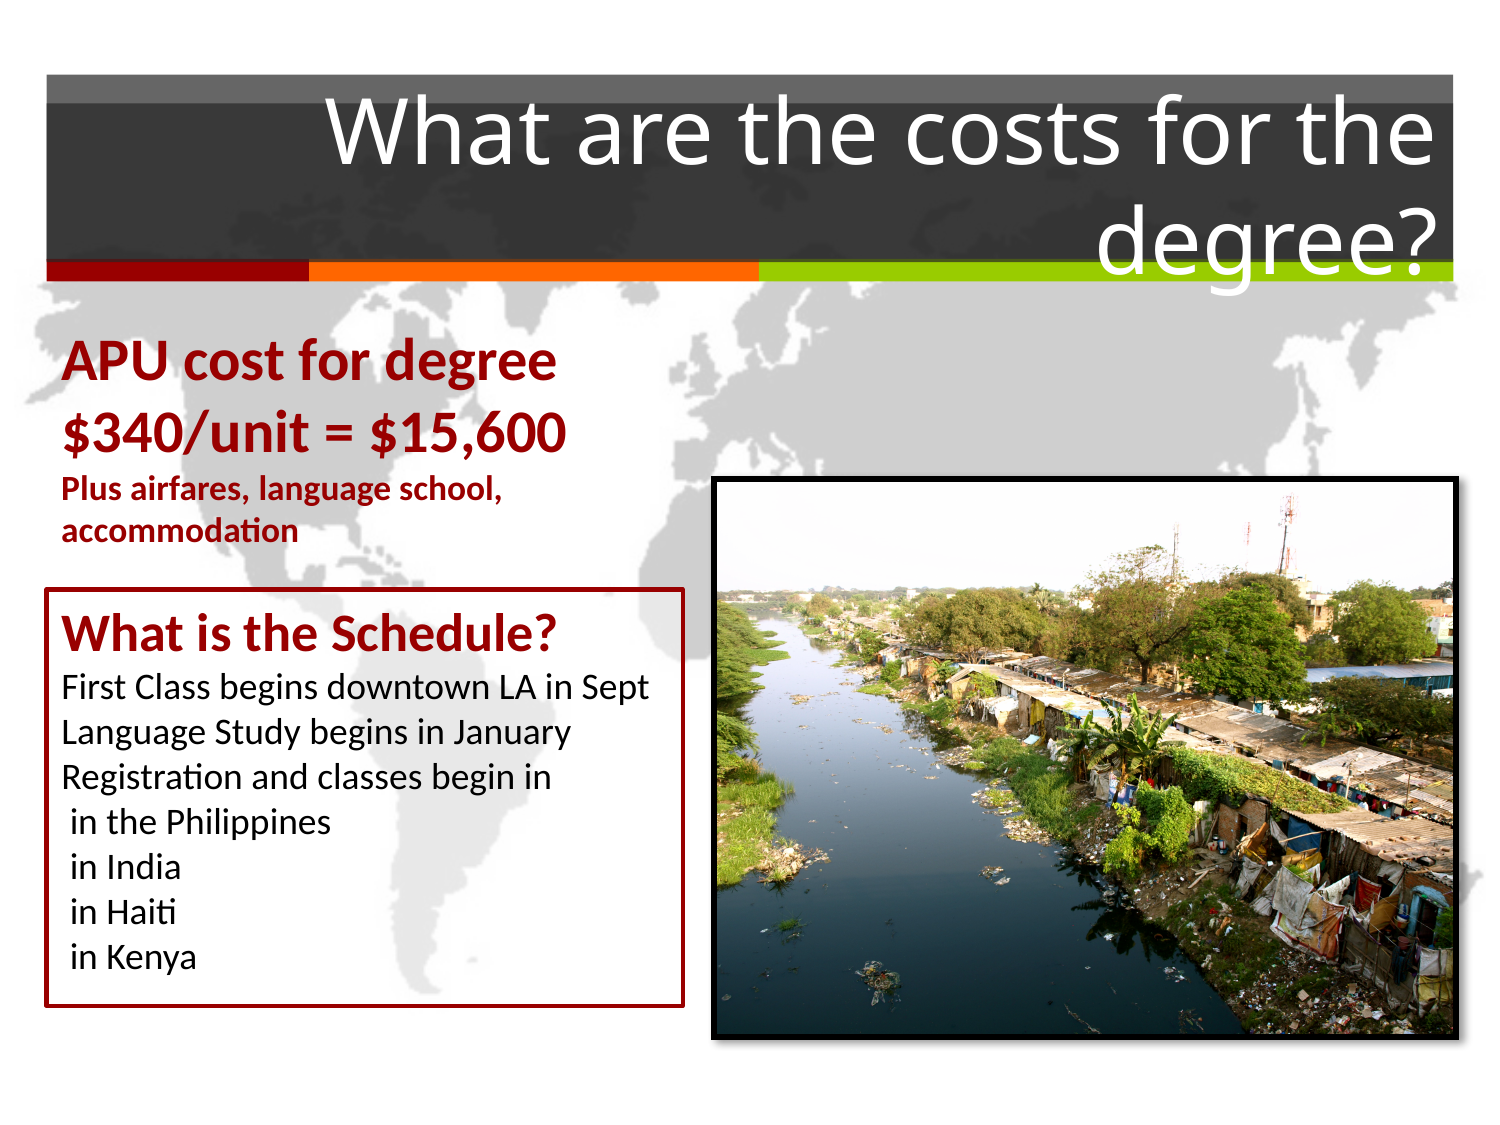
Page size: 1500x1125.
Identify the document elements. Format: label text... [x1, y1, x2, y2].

text_box APU cost for degree $340/unit = $15,600 Plus airfares, language school, accommodation [46, 312, 643, 558]
title What are the costs for the degree? [46, 103, 1454, 263]
picture [716, 481, 1454, 1035]
text_box What is the Schedule? First Class begins downtown LA in Sept Language Study begins in January Registration and classes begin in in the Philippines in India in Haiti in Kenya [46, 589, 702, 1030]
